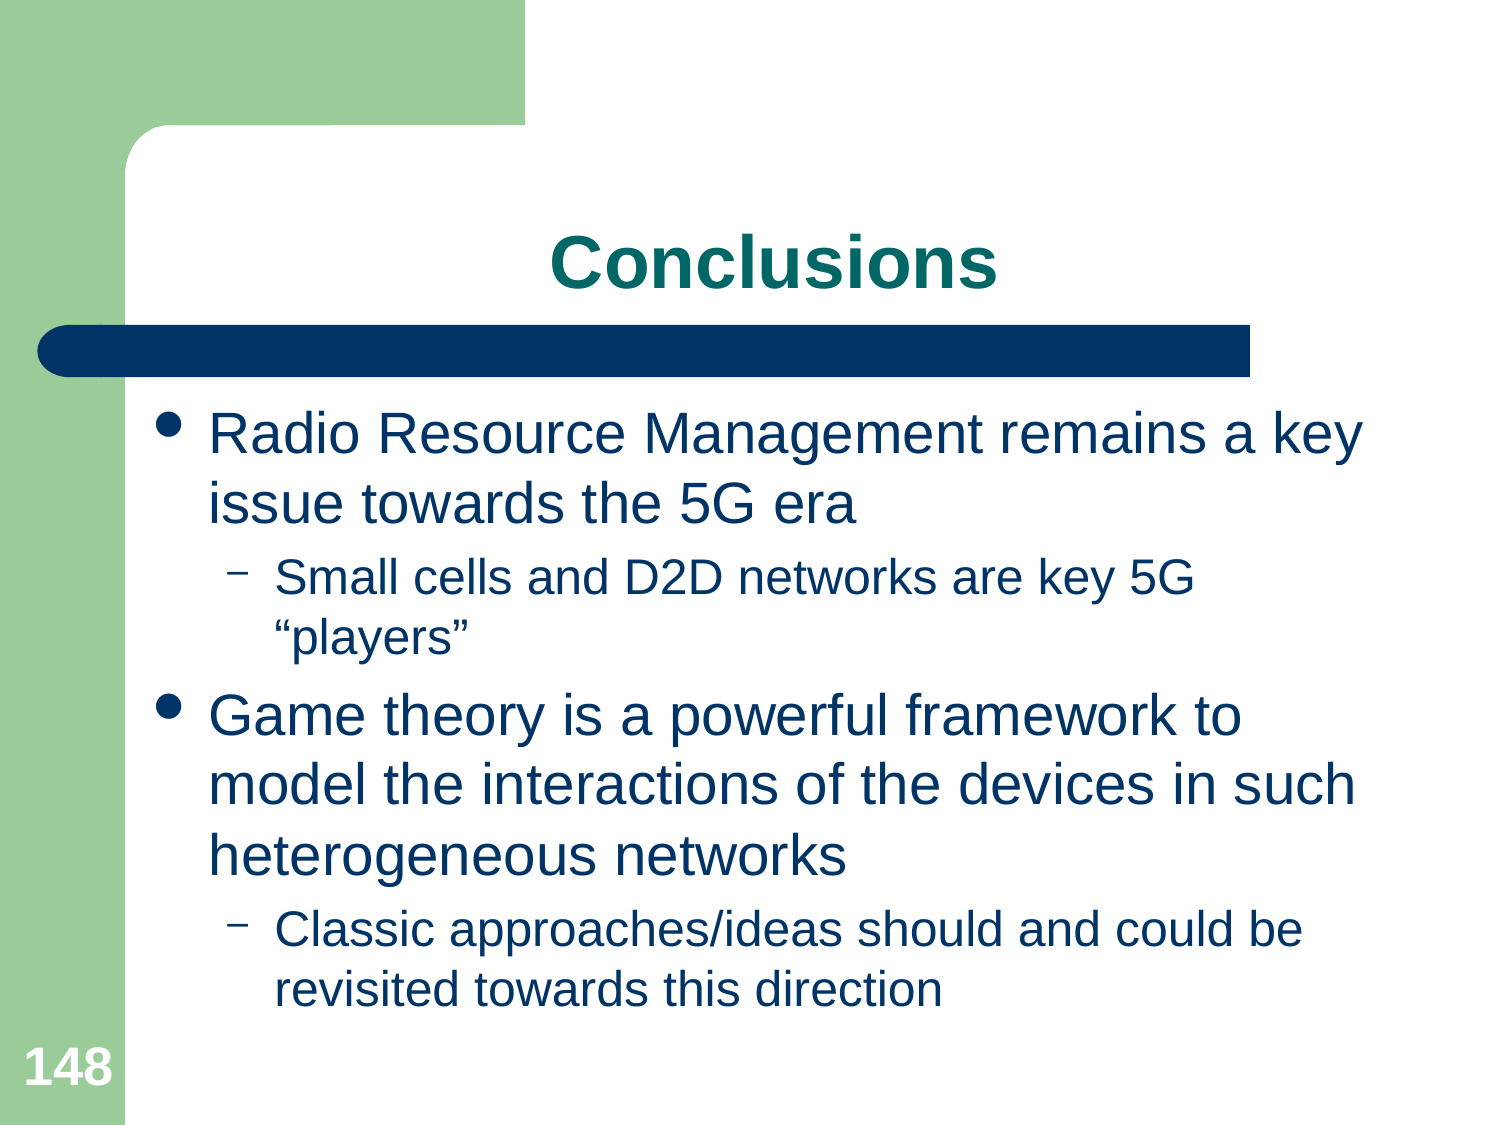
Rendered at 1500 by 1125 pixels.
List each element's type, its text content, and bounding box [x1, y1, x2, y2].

slide_number 148 [3, 1023, 135, 1105]
title Conclusions [124, 124, 1426, 313]
list Radio Resource Management remains a key issue towards the 5G era Small cells and D2D networks are key 5G “players” Game theory is a powerful framework to model the interactions of the devices in such heterogeneous networks Classic approaches/ideas should and could be revisited towards this direction [137, 387, 1400, 999]
